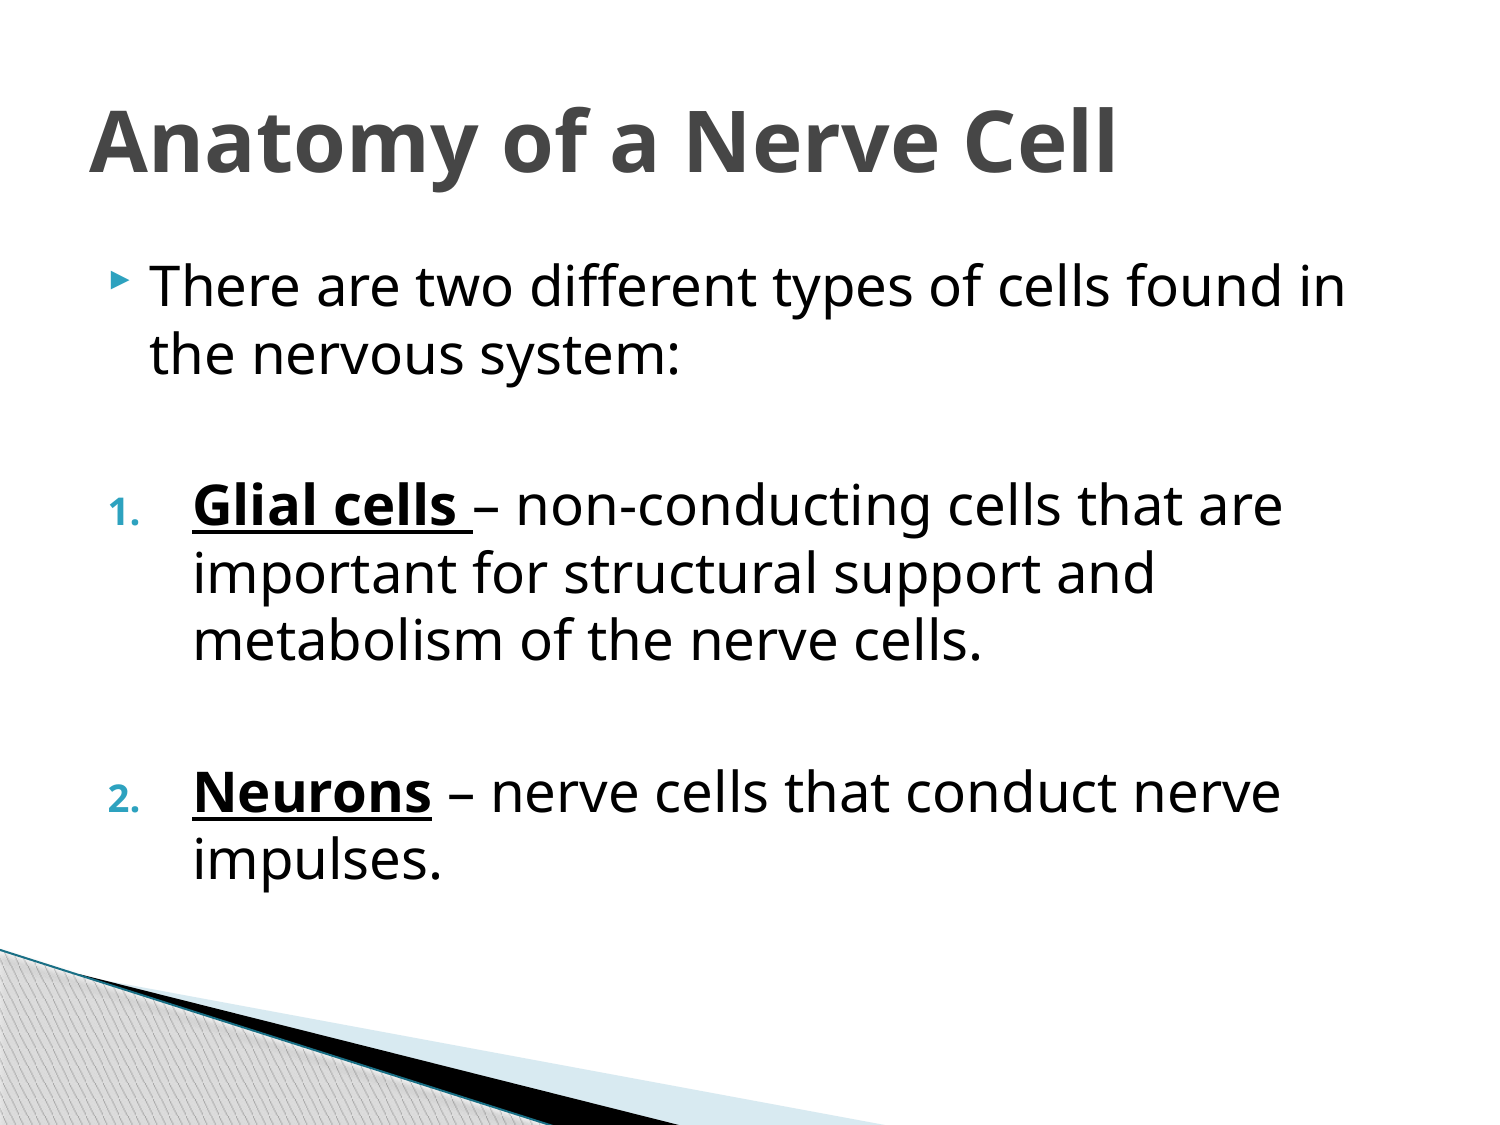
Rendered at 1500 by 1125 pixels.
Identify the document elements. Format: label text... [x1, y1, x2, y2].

title Anatomy of a Nerve Cell [75, 45, 1425, 233]
list There are two different types of cells found in the nervous system: Glial cells – non-conducting cells that are important for structural support and metabolism of the nerve cells. Neurons – nerve cells that conduct nerve impulses. [75, 243, 1425, 986]
